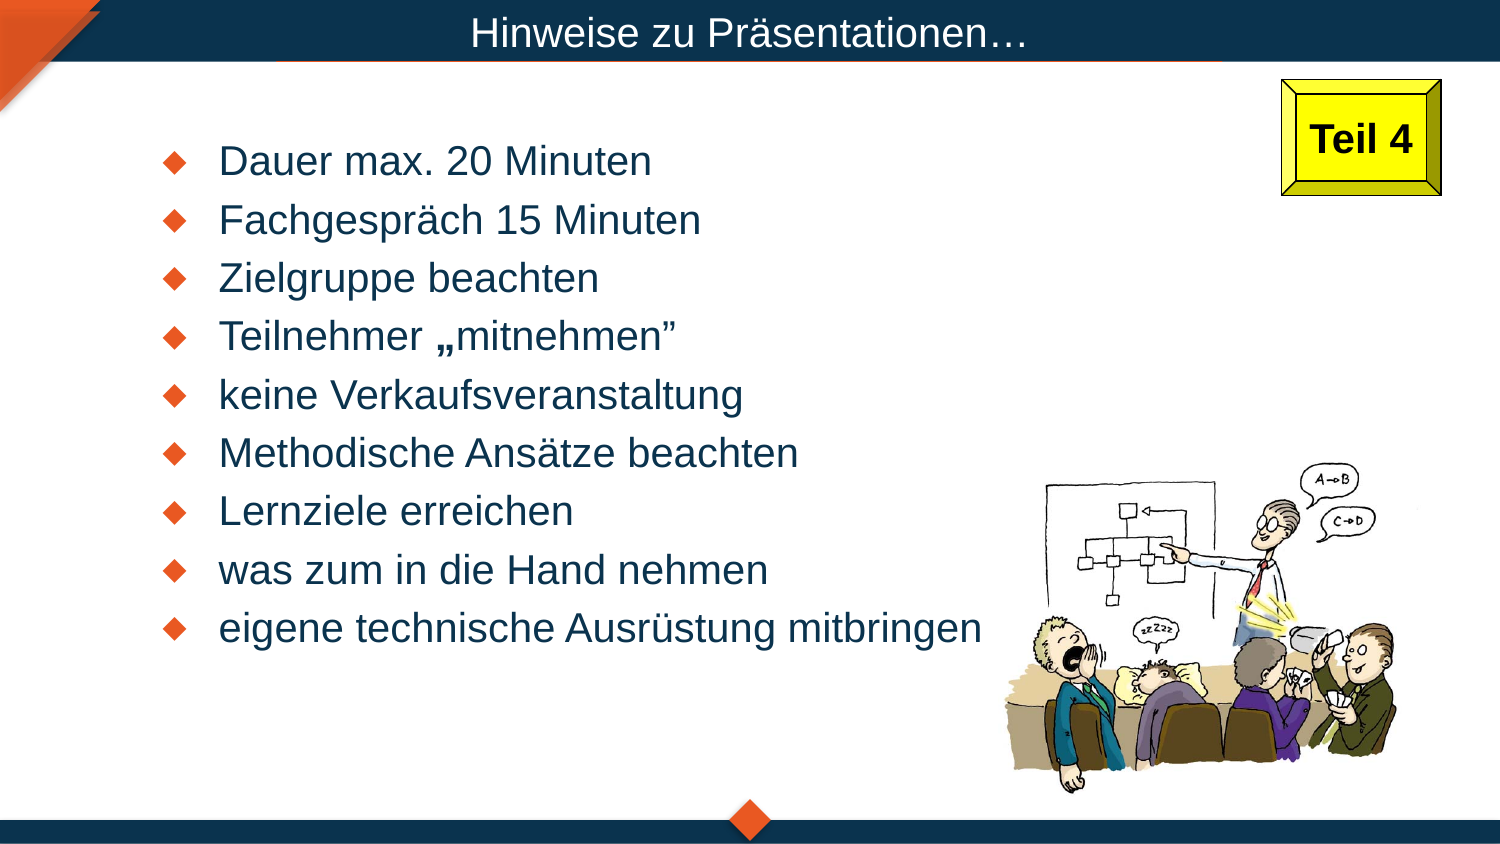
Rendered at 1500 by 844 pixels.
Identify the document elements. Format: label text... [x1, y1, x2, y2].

text_box Teil 4 [1281, 79, 1441, 196]
list Dauer max. 20 Minuten Fachgespräch 15 Minuten Zielgruppe beachten Teilnehmer „mitnehmen” keine Verkaufsveranstaltung Methodische Ansätze beachten Lernziele erreichen was zum in die Hand nehmen eigene technische Ausrüstung mitbringen [147, 126, 1211, 694]
picture [998, 432, 1423, 812]
list Hinweise zu Präsentationen… [159, 0, 1341, 62]
